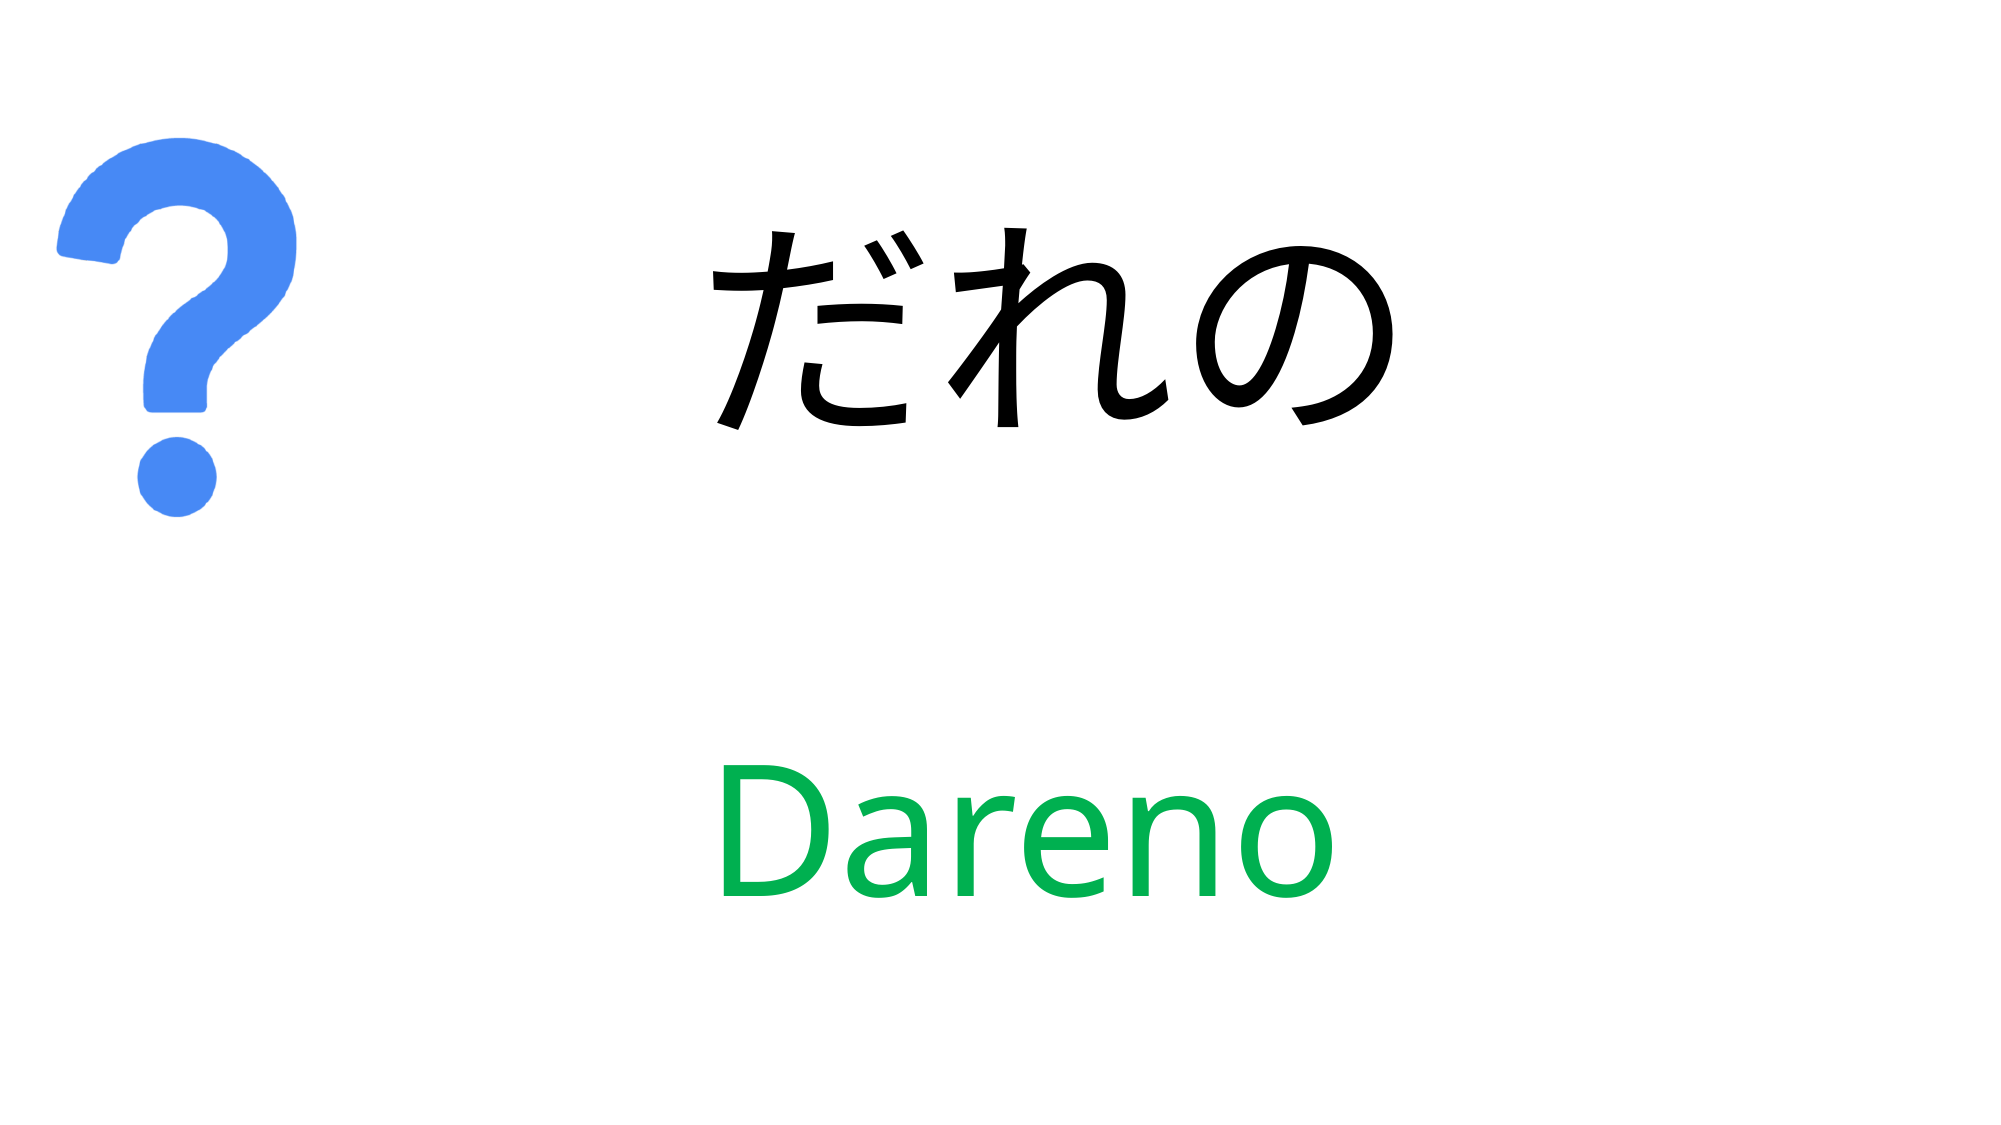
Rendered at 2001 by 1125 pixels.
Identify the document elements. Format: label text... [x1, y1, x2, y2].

picture [0, 107, 352, 547]
title だれの [137, 22, 1863, 660]
subtitle Dareno [137, 687, 1863, 987]
